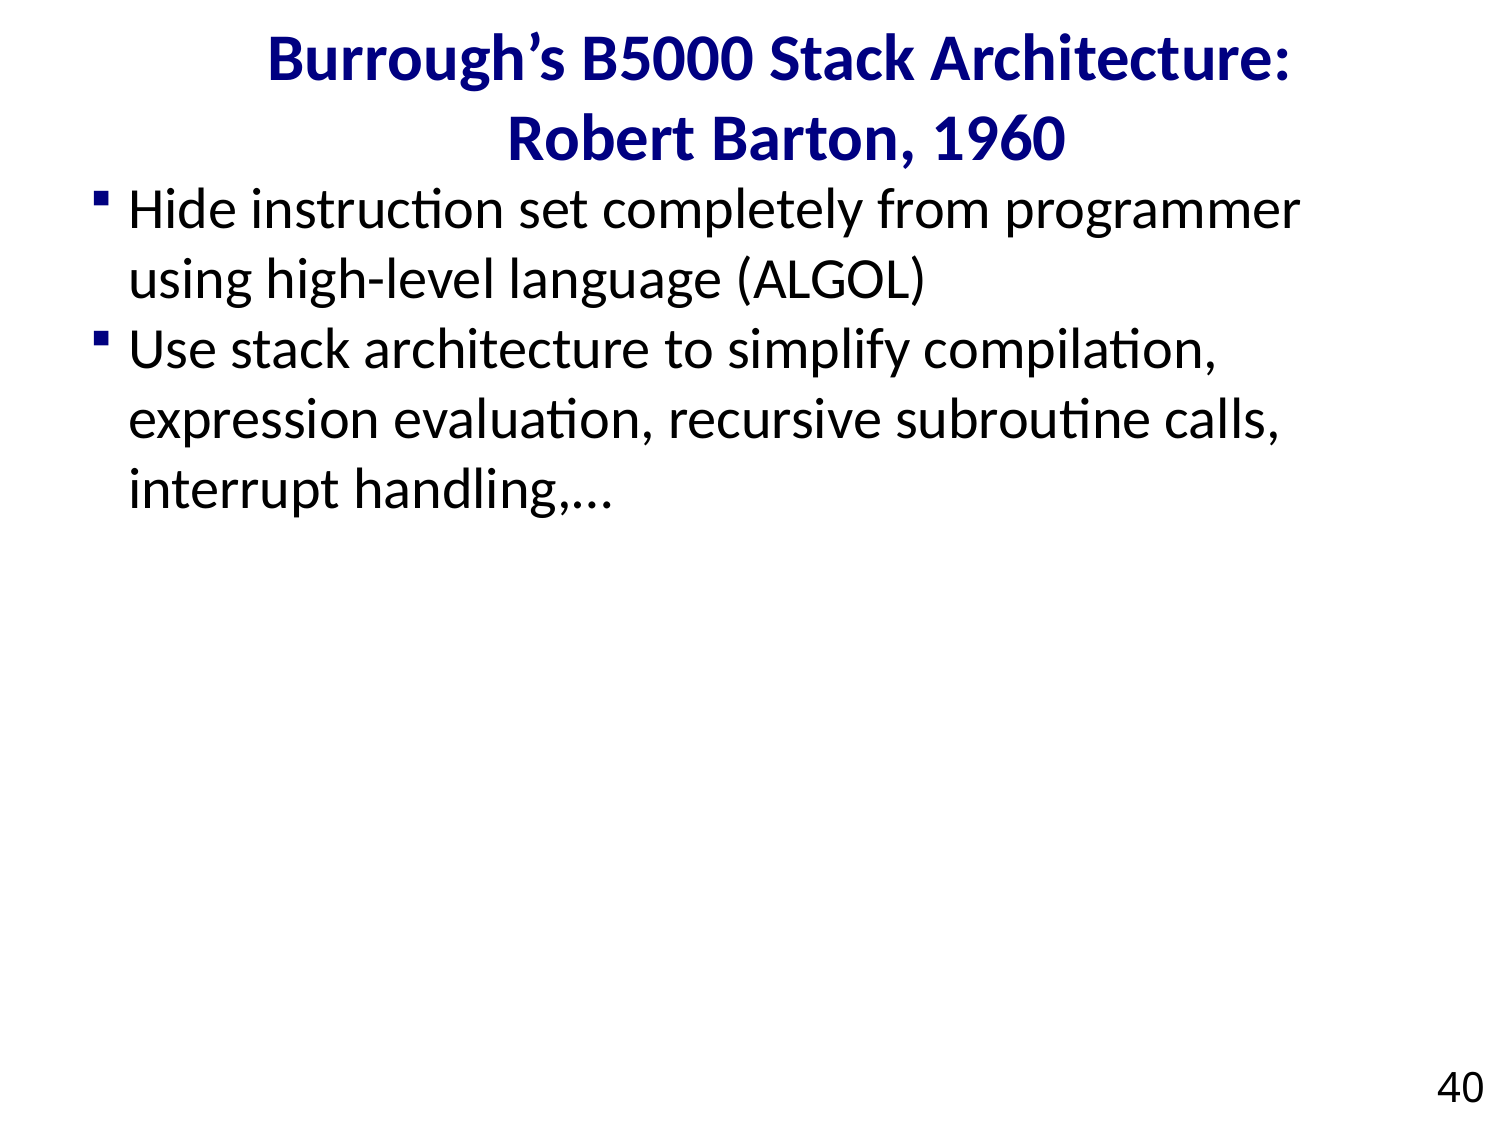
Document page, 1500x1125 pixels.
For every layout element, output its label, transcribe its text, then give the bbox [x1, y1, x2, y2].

slide_number 40 [1362, 1085, 1500, 1125]
list Hide instruction set completely from programmer using high-level language (ALGOL) Use stack architecture to simplify compilation, expression evaluation, recursive subroutine calls, interrupt handling,… [74, 162, 1425, 1076]
title Burrough’s B5000 Stack Architecture: Robert Barton, 1960 [199, 37, 1376, 151]
